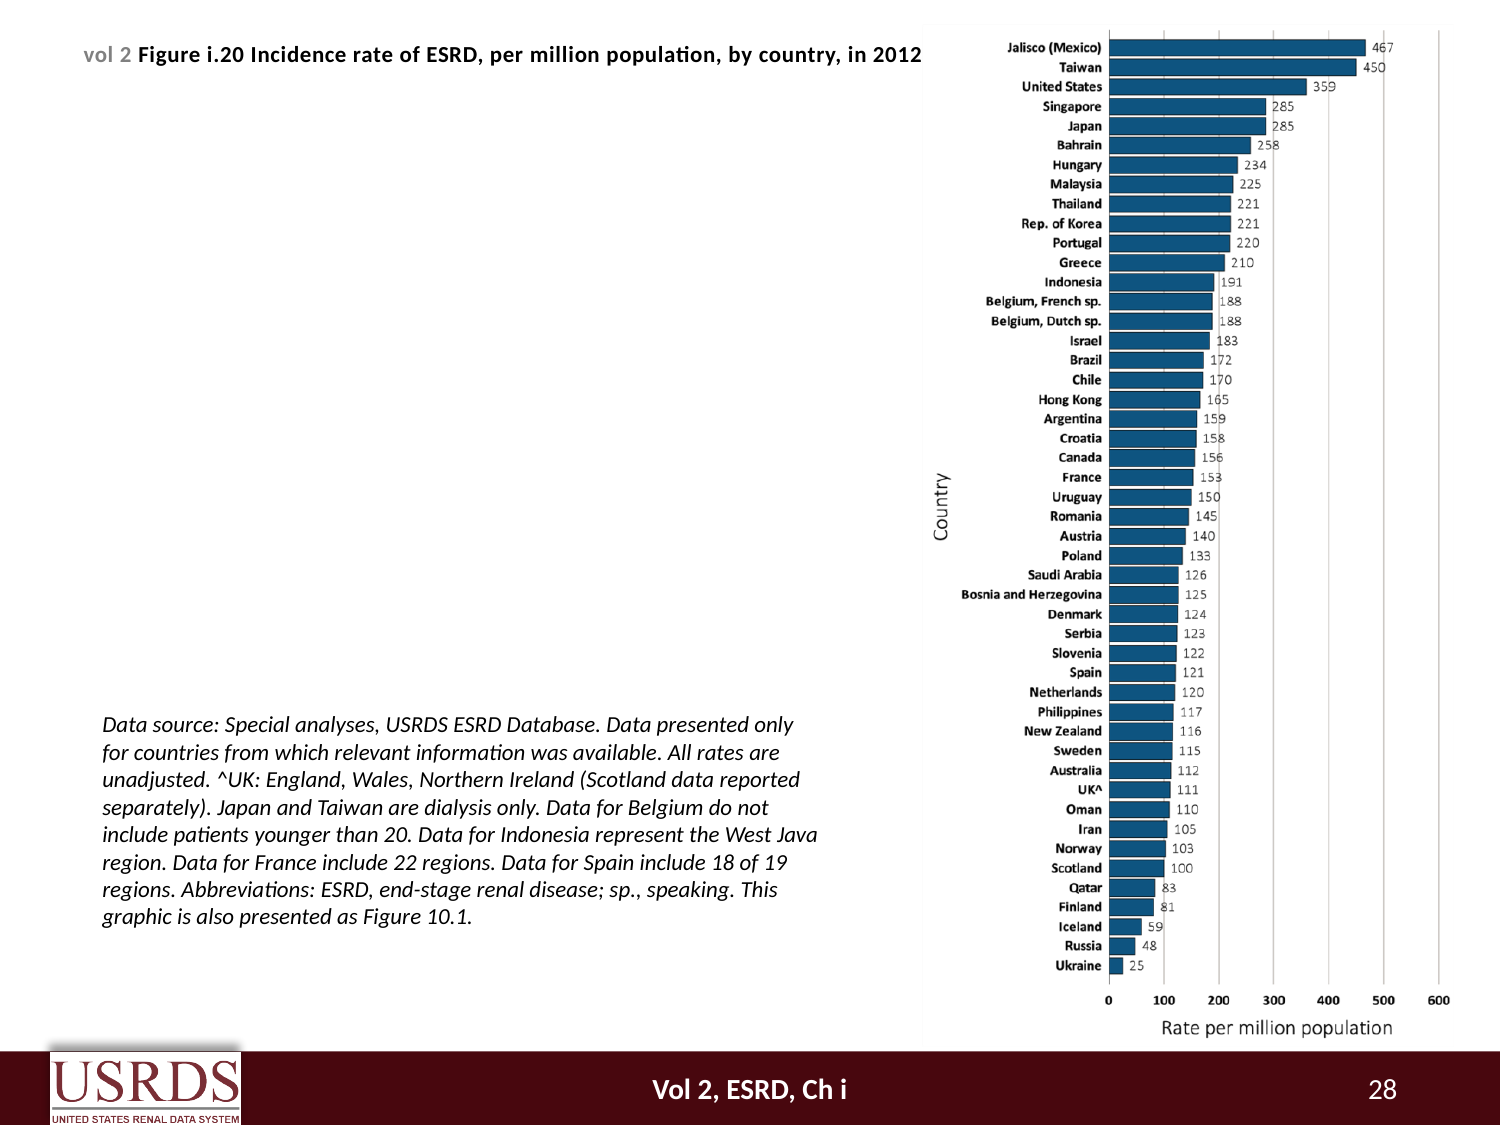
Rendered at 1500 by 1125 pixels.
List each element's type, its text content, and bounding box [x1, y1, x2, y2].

picture [922, 24, 1455, 1048]
footer Vol 2, ESRD, Ch i [587, 1062, 913, 1113]
title vol 2 Figure i.20 Incidence rate of ESRD, per million population, by country, in 2012 [68, 31, 917, 95]
picture [50, 1051, 242, 1125]
slide_number 28 [1262, 1062, 1413, 1108]
text_box Data source: Special analyses, USRDS ESRD Database. Data presented only for countries from which relevant information was available. All rates are unadjusted. ^UK: England, Wales, Northern Ireland (Scotland data reported separately). Japan and Taiwan are dialysis only. Data for Belgium do not include patients younger than 20. Data for Indonesia represent the West Java region. Data for France include 22 regions. Data for Spain include 18 of 19 regions. Abbreviations: ESRD, end-stage renal disease; sp., speaking. This graphic is also presented as Figure 10.1. [87, 702, 838, 937]
